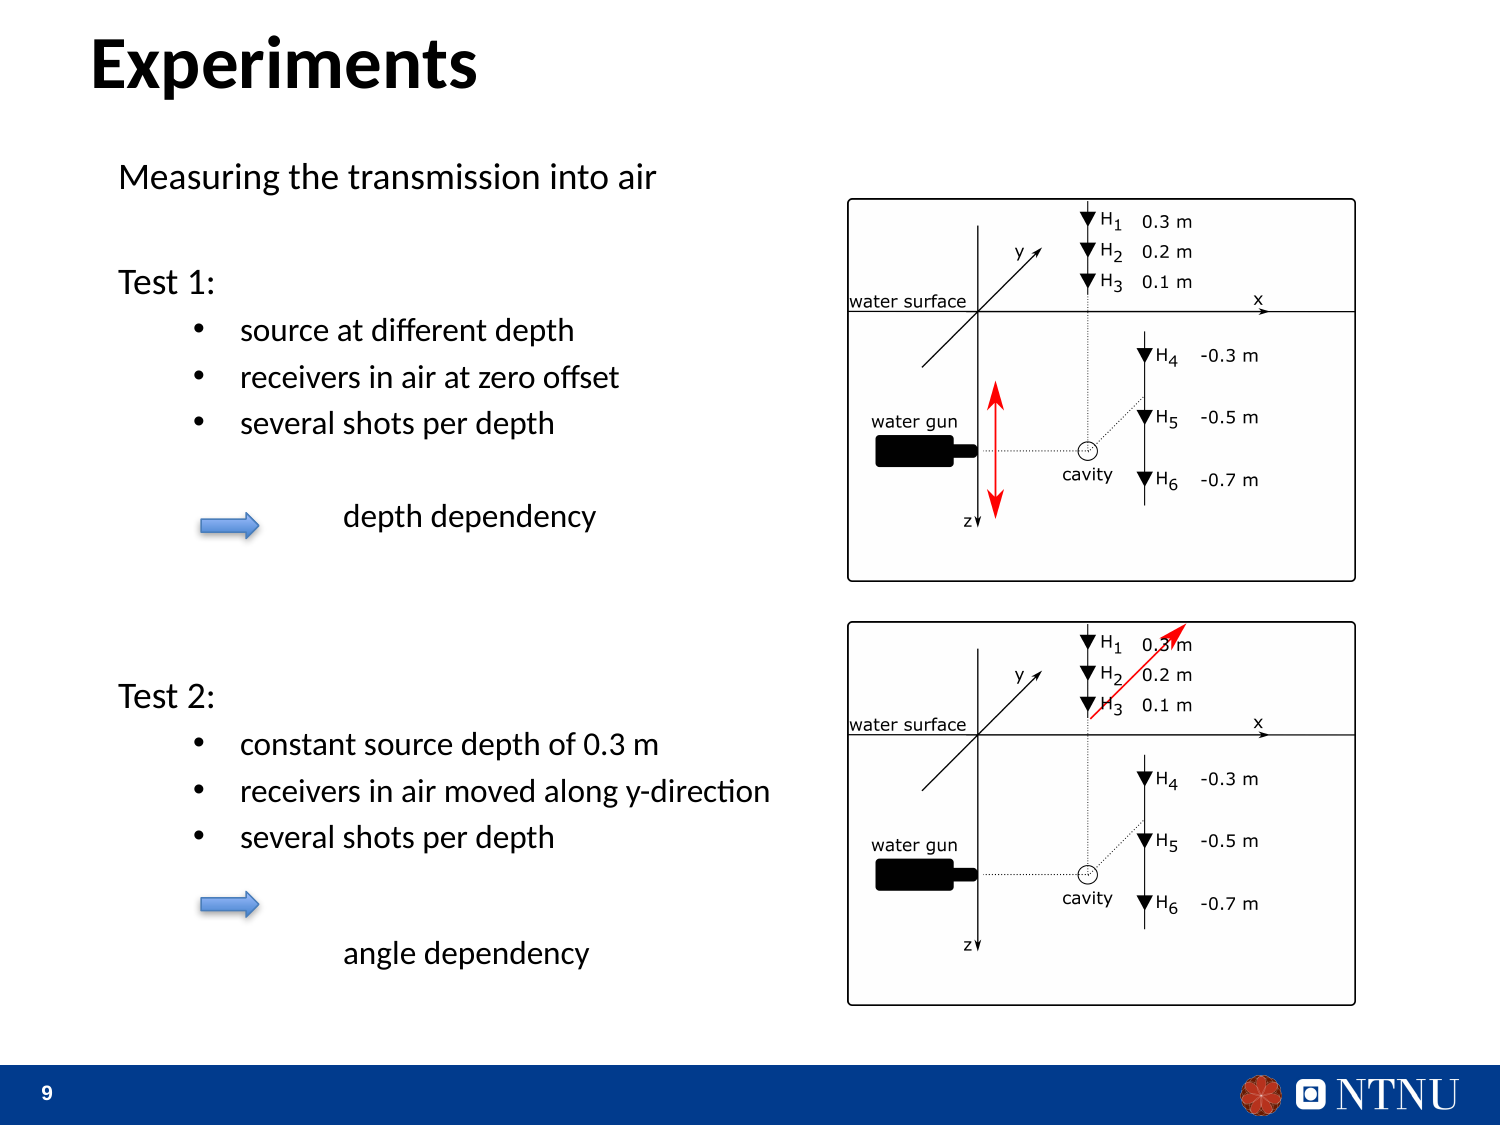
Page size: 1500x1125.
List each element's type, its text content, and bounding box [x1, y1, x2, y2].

title Experiments [75, 0, 1425, 119]
picture [0, 1065, 1500, 1125]
picture [847, 621, 1356, 1006]
text_box [200, 890, 260, 918]
list Measuring the transmission into air Test 1: source at different depth receivers in air at zero offset several shots per depth depth dependency Test 2: constant source depth of 0.3 m receivers in air moved along y-direction several shots per depth angle dependency [103, 144, 1397, 1038]
picture [847, 197, 1356, 583]
text_box [200, 512, 260, 540]
